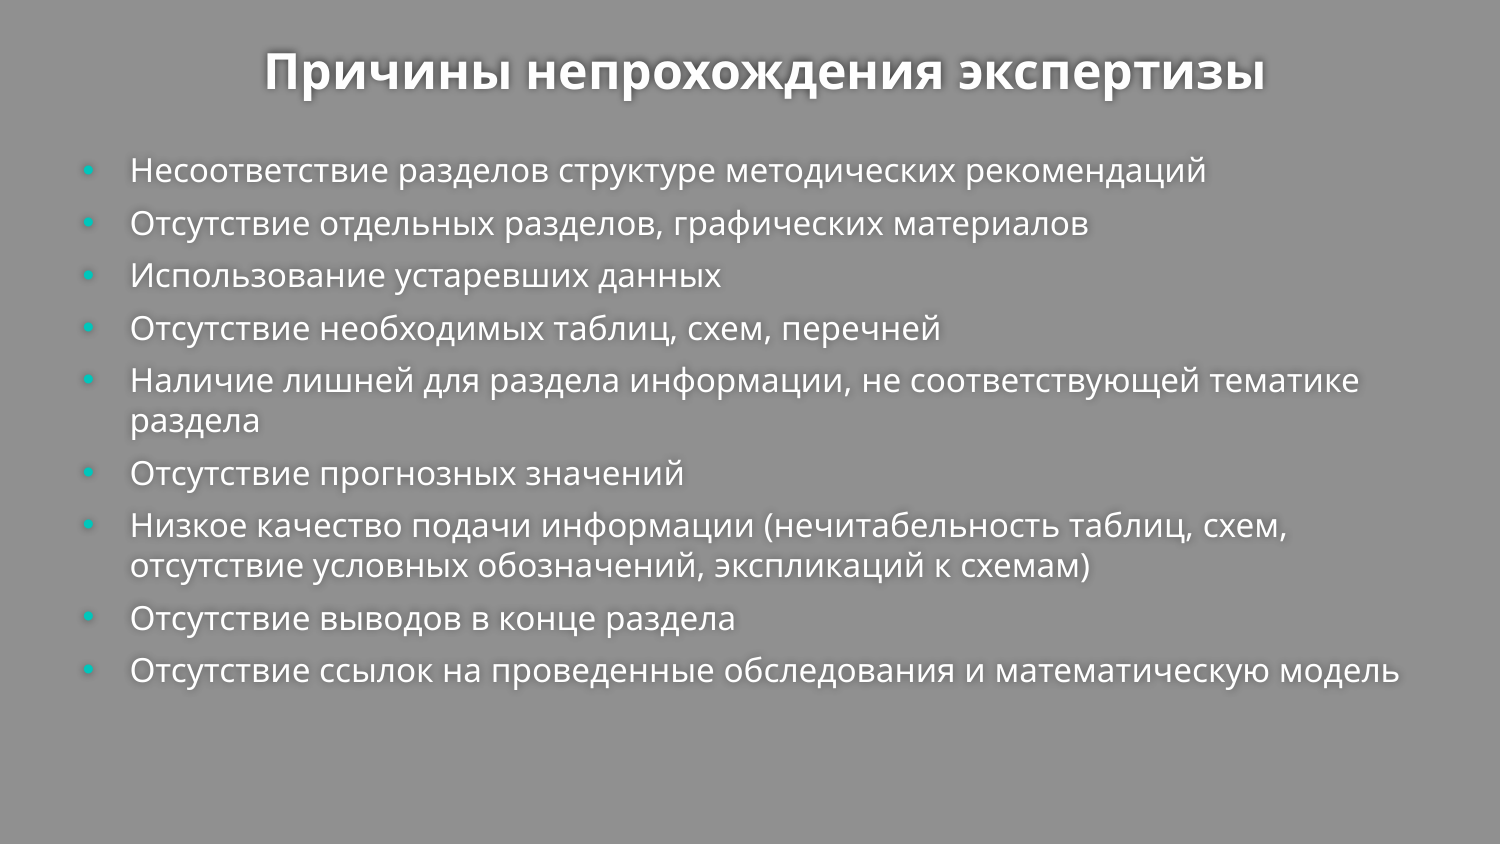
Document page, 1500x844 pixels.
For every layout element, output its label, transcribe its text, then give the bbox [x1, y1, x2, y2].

list Несоответствие разделов структуре методических рекомендаций Отсутствие отдельных разделов, графических материалов Использование устаревших данных Отсутствие необходимых таблиц, схем, перечней Наличие лишней для раздела информации, не соответствующей тематике раздела Отсутствие прогнозных значений Низкое качество подачи информации (нечитабельность таблиц, схем, отсутствие условных обозначений, экспликаций к схемам) Отсутствие выводов в конце раздела Отсутствие ссылок на проведенные обследования и математическую модель [67, 134, 1466, 763]
title Причины непрохождения экспертизы [248, 24, 1500, 119]
